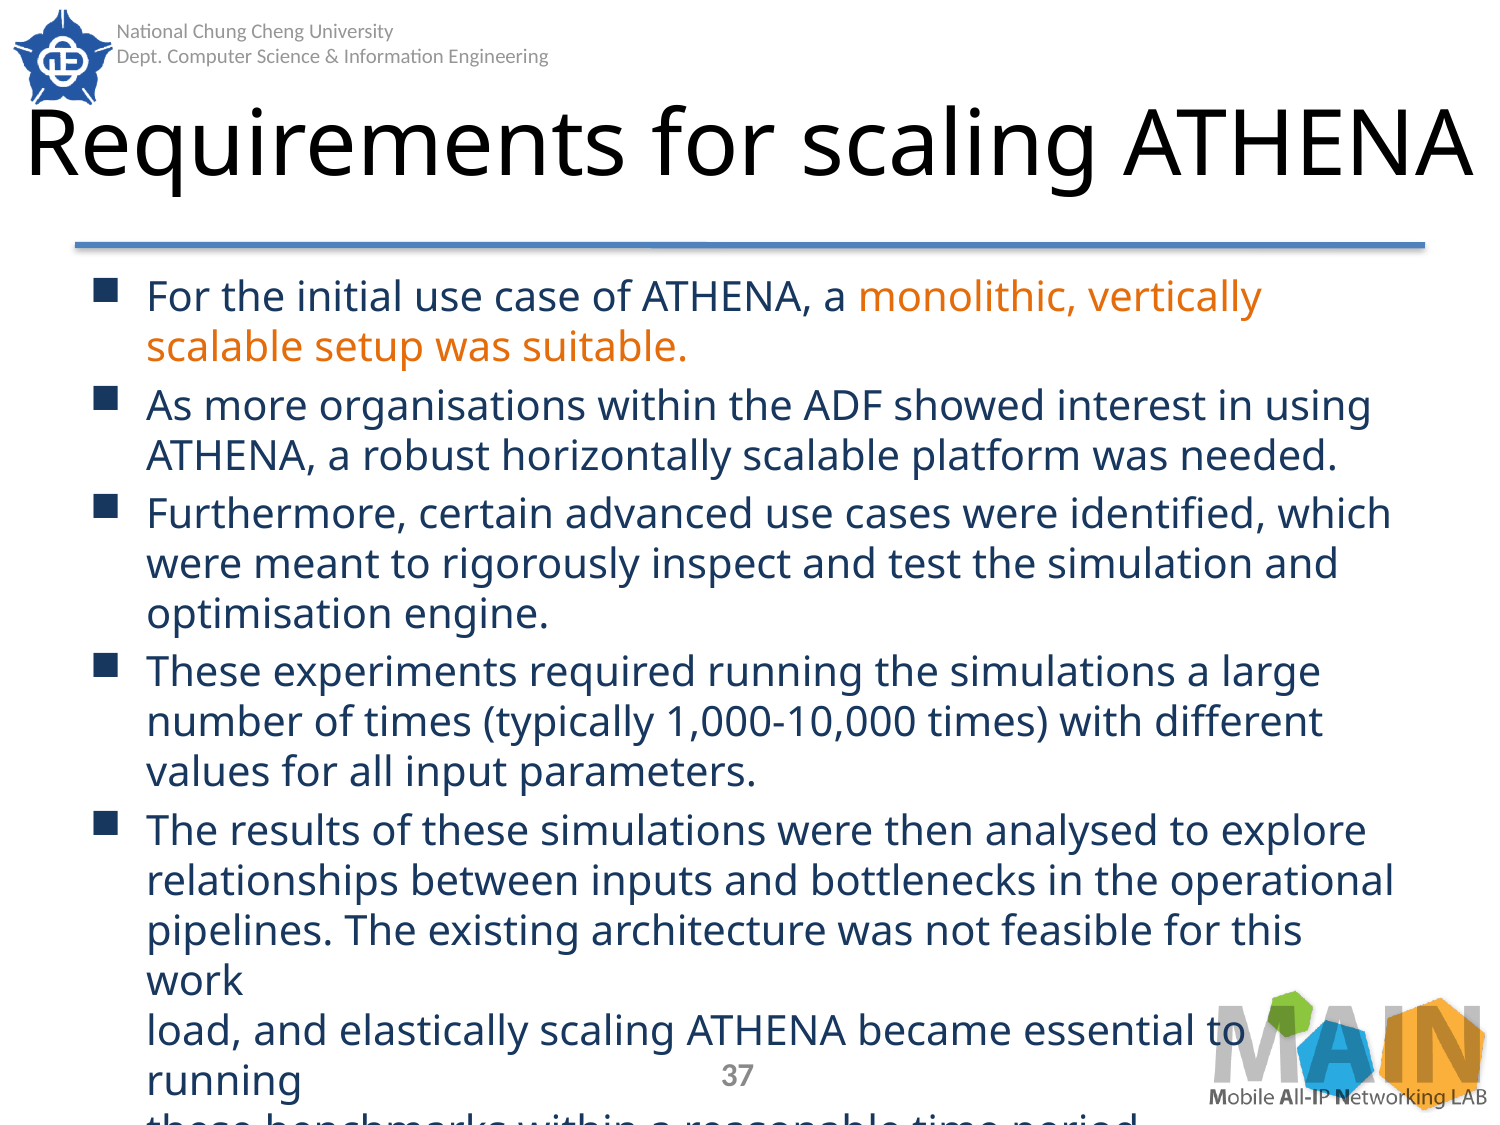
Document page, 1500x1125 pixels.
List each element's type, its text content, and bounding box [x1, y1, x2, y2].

title Requirements for scaling ATHENA [0, 45, 1500, 233]
picture [0, 0, 126, 45]
picture [1050, 987, 1488, 1113]
slide_number 37 [562, 1042, 913, 1103]
list For the initial use case of ATHENA, a monolithic, vertically scalable setup was suitable. As more organisations within the ADF showed interest in using ATHENA, a robust horizontally scalable platform was needed. Furthermore, certain advanced use cases were identified, which were meant to rigorously inspect and test the simulation and optimisation engine. These experiments required running the simulations a large number of times (typically 1,000-10,000 times) with different values for all input parameters. The results of these simulations were then analysed to explore relationships between inputs and bottlenecks in the operational pipelines. The existing architecture was not feasible for this work load, and elastically scaling ATHENA became essential to running these benchmarks within a reasonable time period. [75, 262, 1425, 1005]
